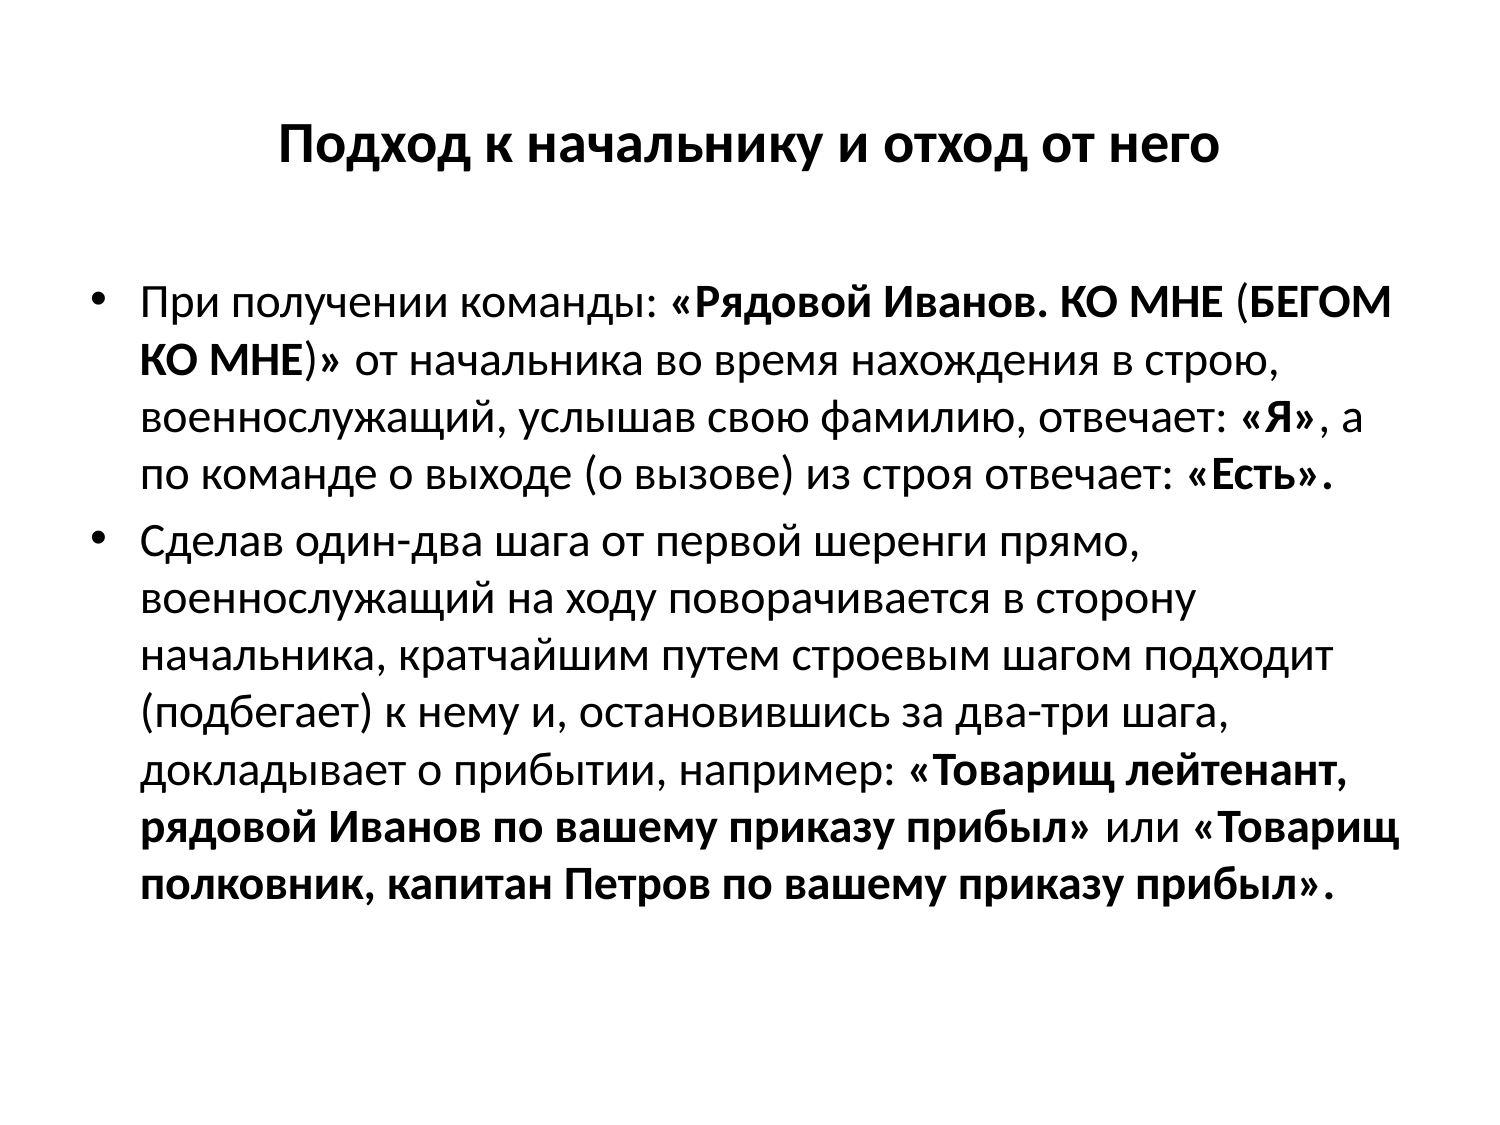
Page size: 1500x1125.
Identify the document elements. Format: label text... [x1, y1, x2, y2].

title Подход к начальнику и отход от него [75, 45, 1425, 233]
list При получении команды: «Рядовой Иванов. КО МНЕ (БЕГОМ КО МНЕ)» от начальника во время нахождения в строю, военнослужащий, услышав свою фамилию, отвечает: «Я», а по команде о выходе (о вызове) из строя отвечает: «Есть». Сделав один-два шага от первой шеренги прямо, военнослужащий на ходу поворачивается в сторону начальника, кратчайшим путем строевым шагом подходит (подбегает) к нему и, остановившись за два-три шага, докладывает о прибытии, например: «Товарищ лейтенант, рядовой Иванов по вашему приказу прибыл» или «Товарищ полковник, капитан Петров по вашему приказу прибыл». [75, 262, 1425, 1005]
